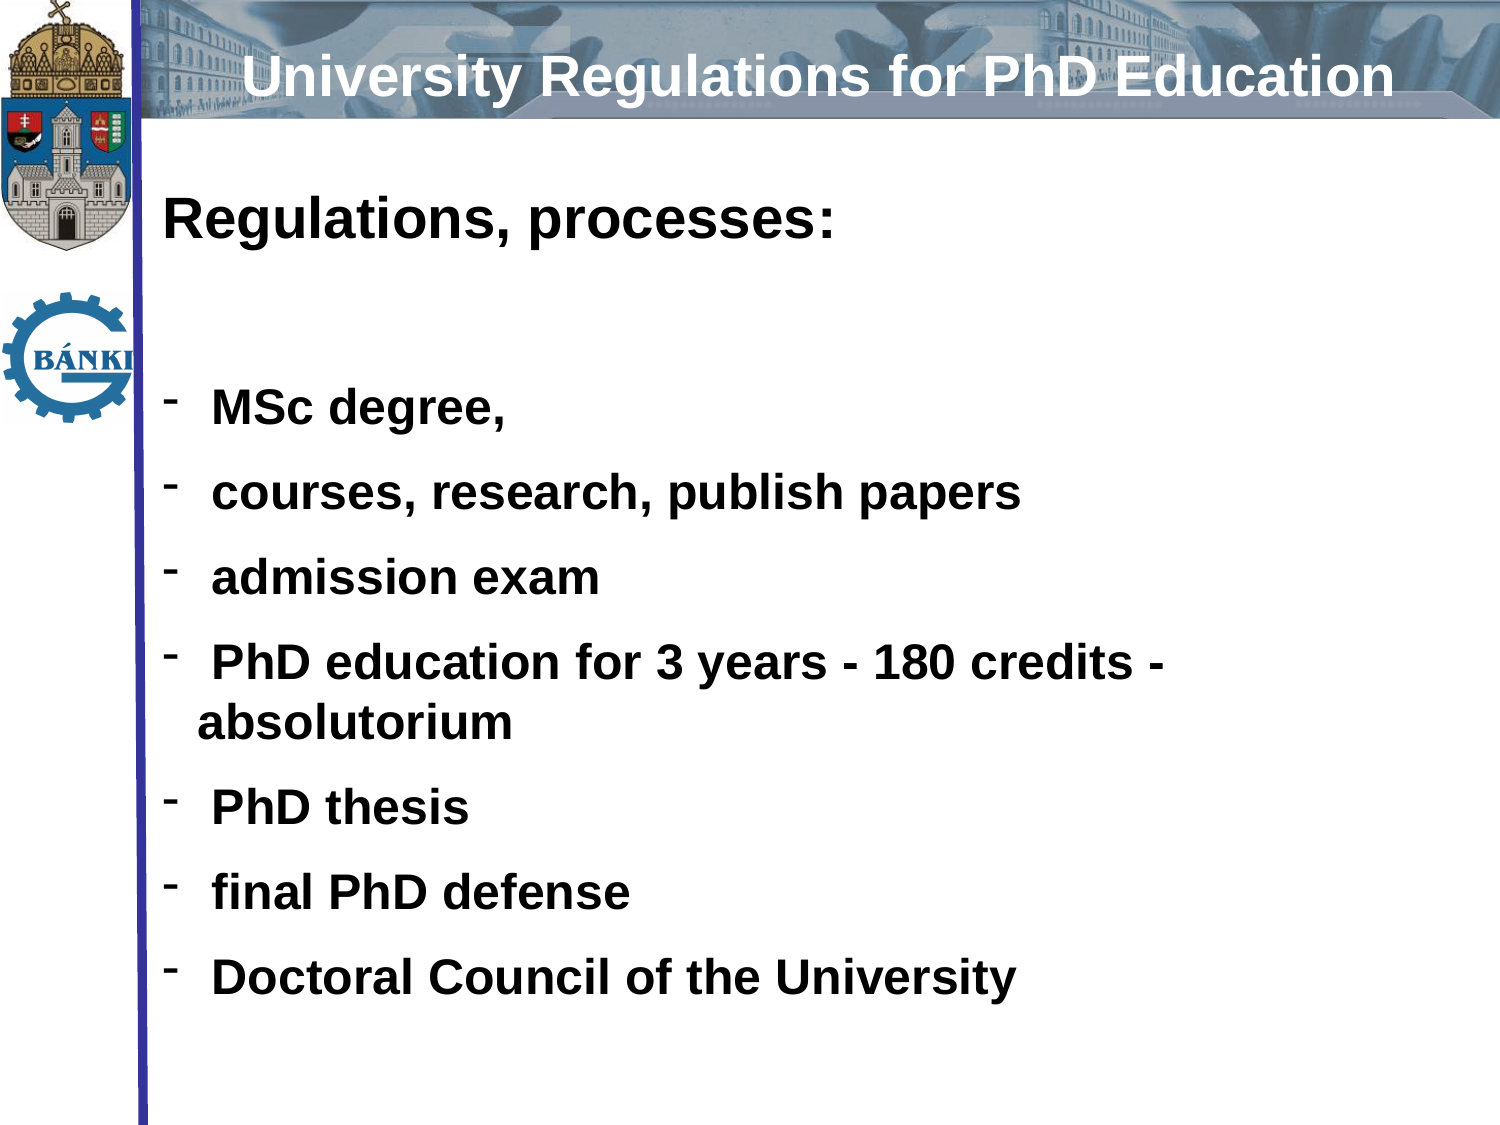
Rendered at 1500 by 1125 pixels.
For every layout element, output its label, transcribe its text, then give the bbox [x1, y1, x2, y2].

picture [0, 0, 132, 252]
text_box Regulations, processes: MSc degree, courses, research, publish papers admission exam PhD education for 3 years - 180 credits - absolutorium PhD thesis final PhD defense Doctoral Council of the University [147, 172, 1500, 1012]
picture [141, 0, 1500, 119]
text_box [2, 292, 133, 424]
